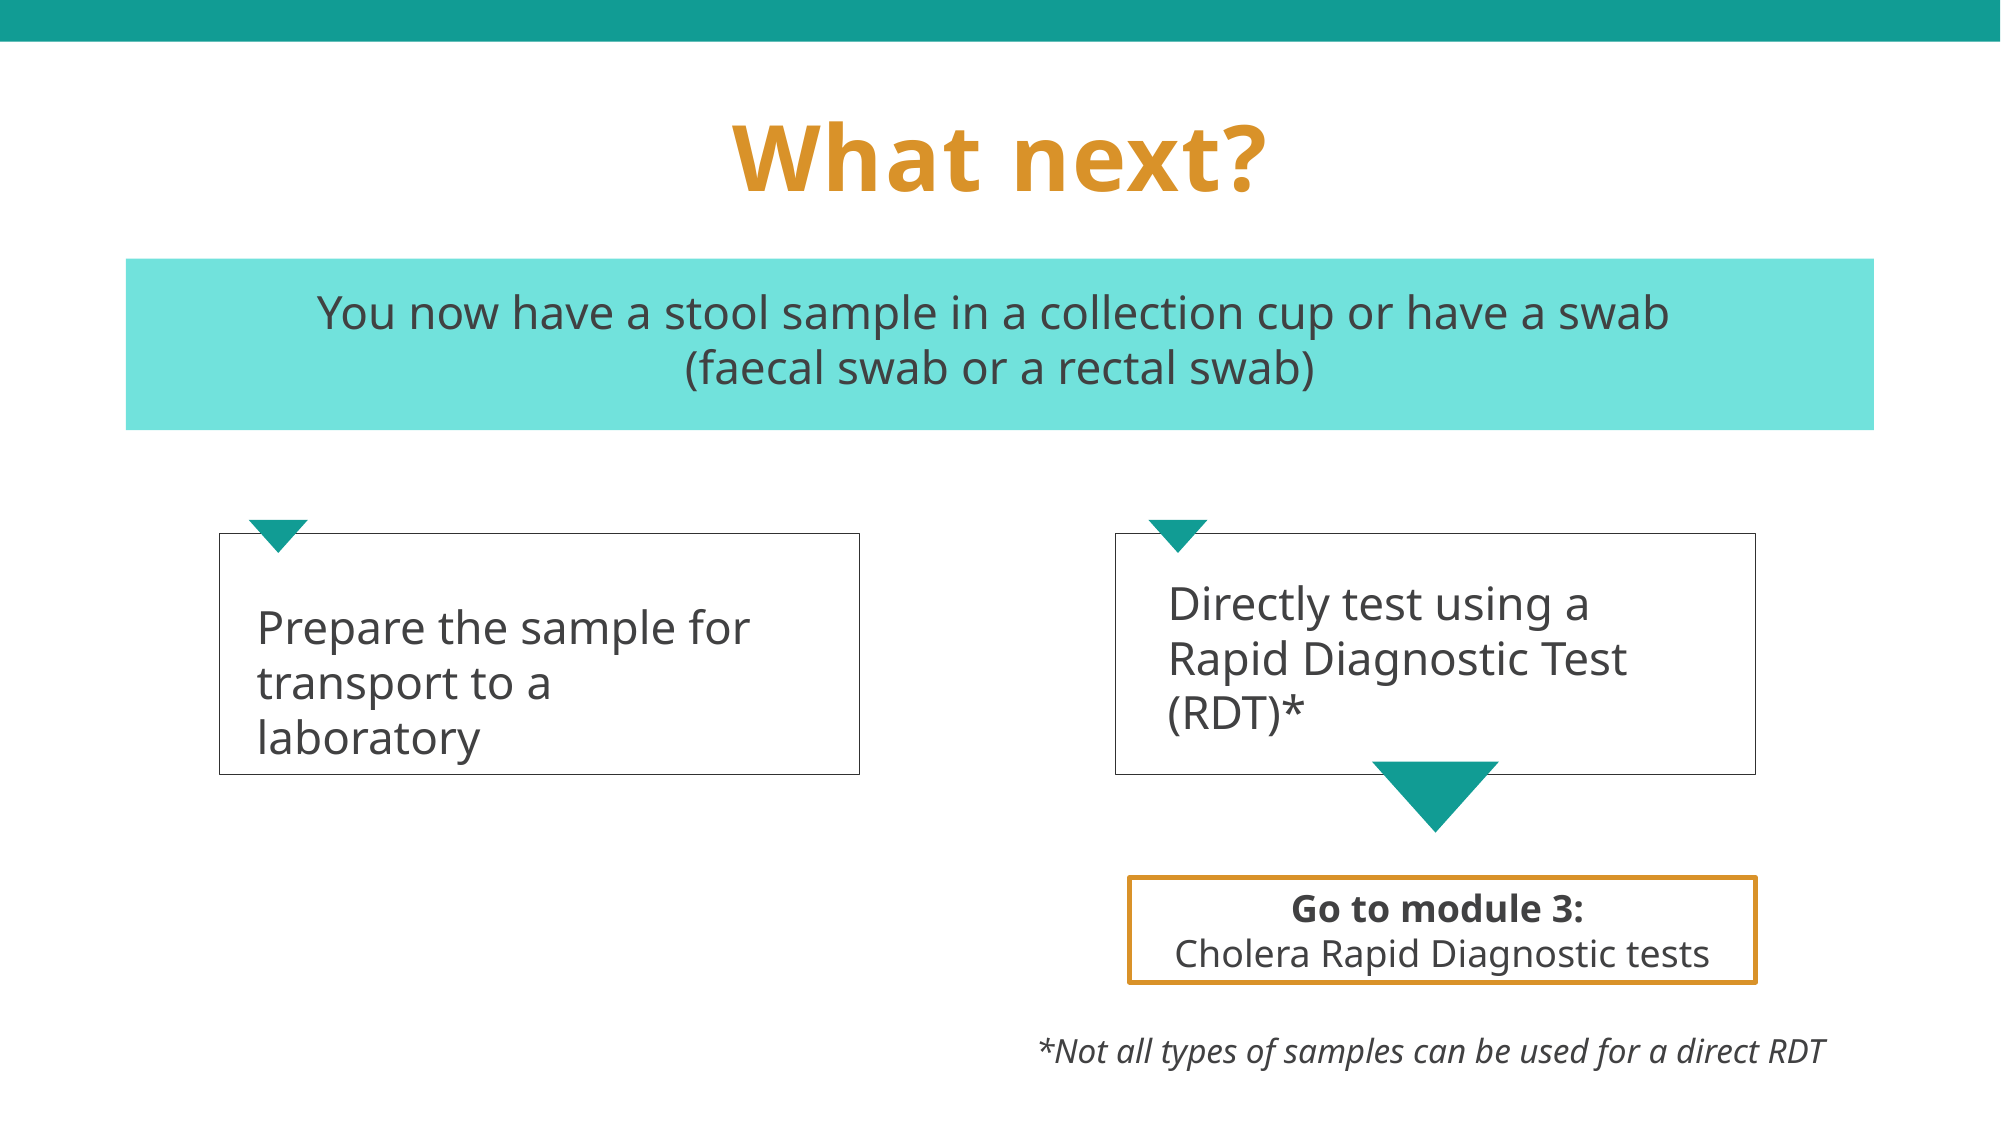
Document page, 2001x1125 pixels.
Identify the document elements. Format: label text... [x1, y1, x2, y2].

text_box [1115, 519, 1756, 775]
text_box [219, 519, 860, 775]
text_box Go to module 3: Cholera Rapid Diagnostic tests [1129, 877, 1756, 983]
text_box *Not all types of samples can be used for a direct RDT [1021, 1022, 1874, 1078]
title What next? [202, 41, 1798, 276]
text_box [125, 257, 1875, 431]
text_box [1388, 782, 1483, 834]
text_box You now have a stool sample in a collection cup or have a swab (faecal swab or a rectal swab) [161, 276, 1839, 402]
